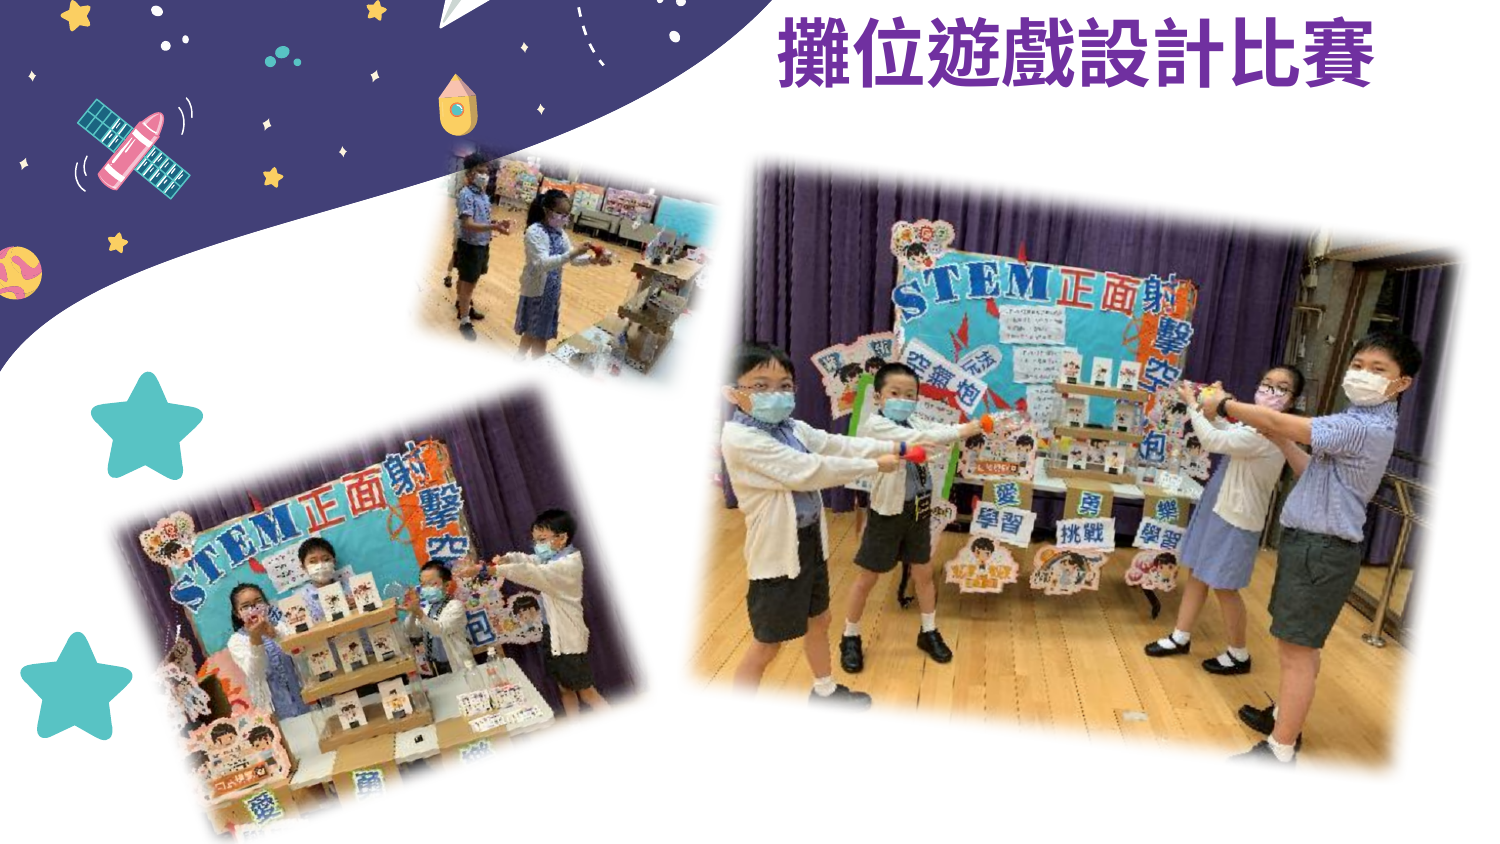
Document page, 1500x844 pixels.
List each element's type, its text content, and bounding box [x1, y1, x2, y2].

title 攤位遊戲設計比賽 [776, 6, 1409, 101]
text_box [20, 631, 128, 741]
picture [133, 403, 625, 819]
text_box [90, 371, 204, 478]
picture [415, 154, 1446, 756]
